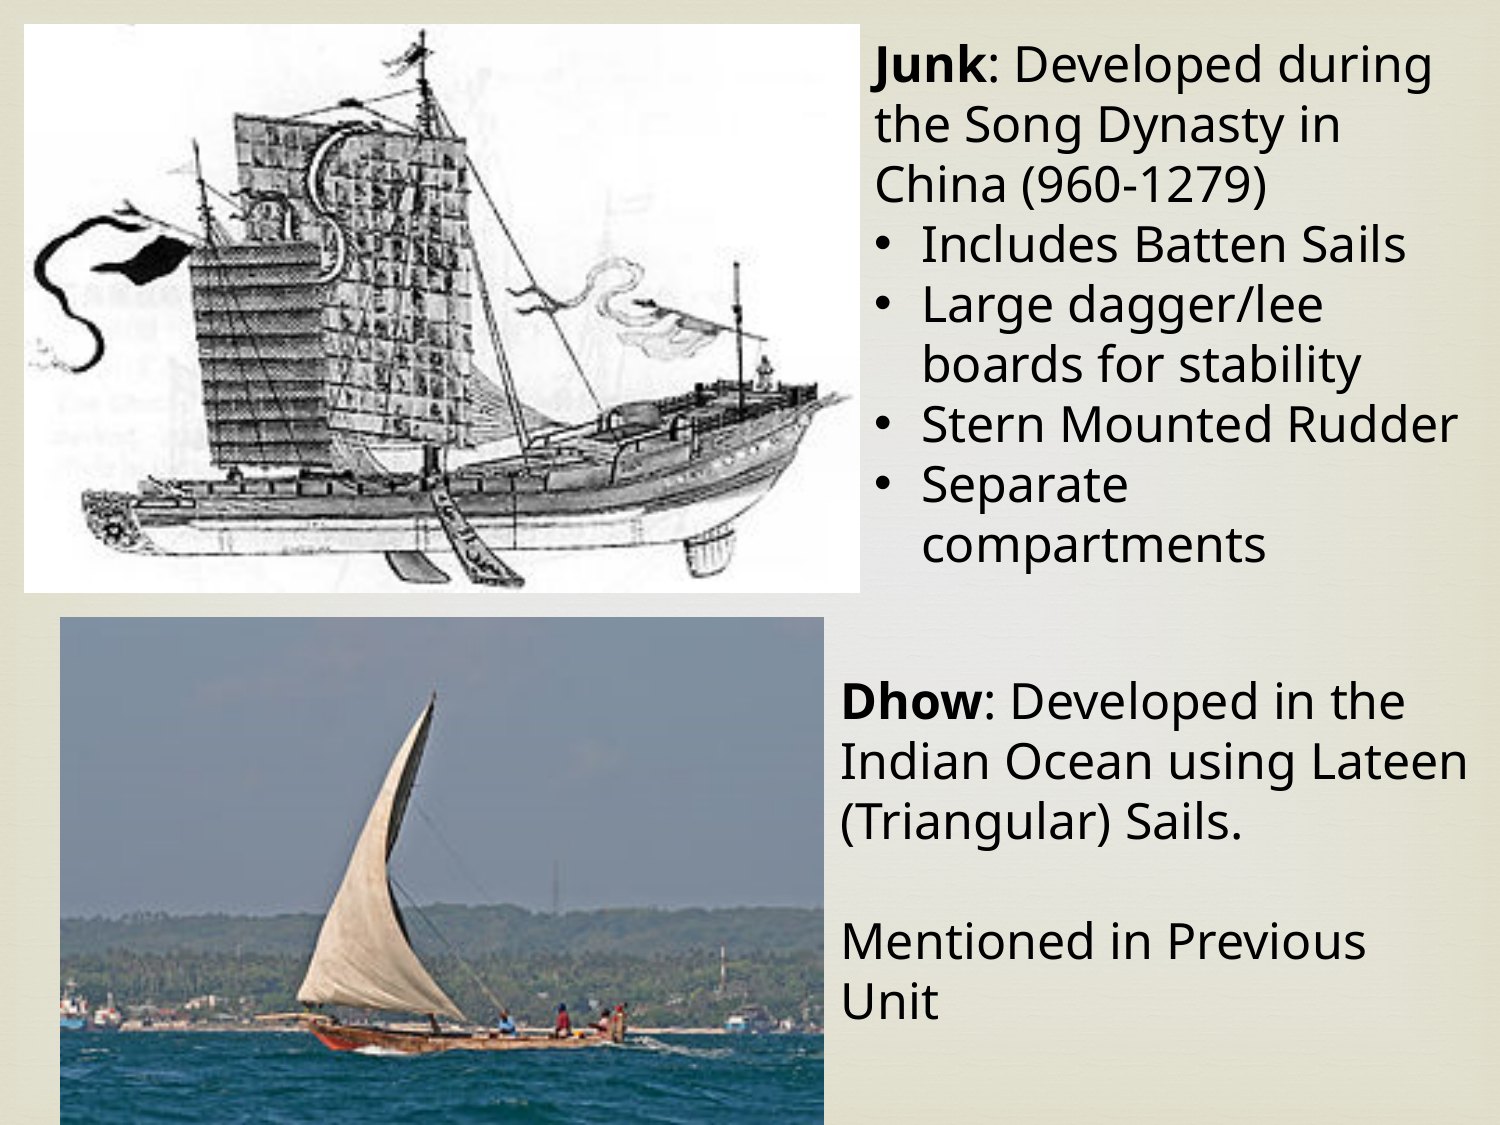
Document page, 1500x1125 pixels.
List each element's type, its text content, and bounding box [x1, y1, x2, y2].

picture [60, 617, 824, 1125]
picture [24, 24, 860, 593]
text_box Junk: Developed during the Song Dynasty in China (960-1279) Includes Batten Sails Large dagger/lee boards for stability Stern Mounted Rudder Separate compartments [859, 24, 1500, 640]
text_box Dhow: Developed in the Indian Ocean using Lateen (Triangular) Sails. Mentioned in Previous Unit [830, 662, 1488, 1038]
